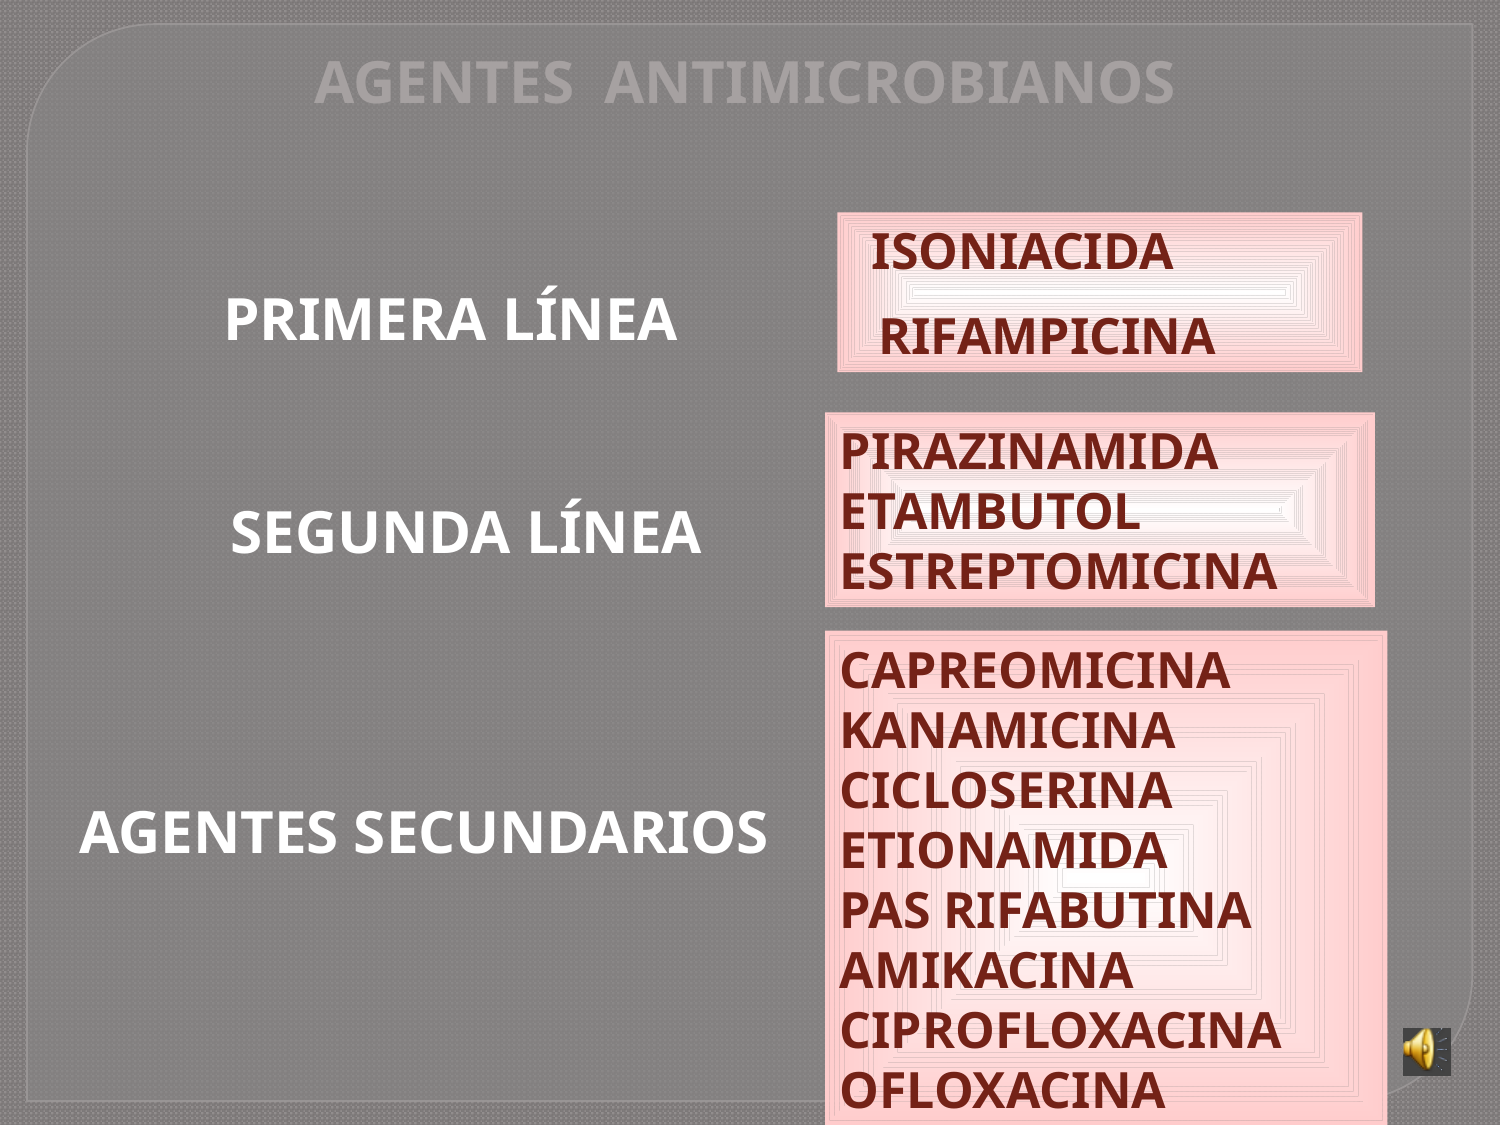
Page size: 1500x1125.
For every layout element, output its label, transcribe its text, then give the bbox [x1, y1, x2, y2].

text_box AGENTES ANTIMICROBIANOS [299, 37, 1200, 123]
text_box SEGUNDA LÍNEA [205, 487, 718, 573]
picture [1401, 1026, 1453, 1078]
text_box PRIMERA LÍNEA [208, 275, 694, 360]
text_box PIRAZINAMIDA ETAMBUTOL ESTREPTOMICINA [825, 412, 1375, 608]
text_box ISONIACIDA RIFAMPICINA [837, 212, 1363, 373]
text_box AGENTES SECUNDARIOS [64, 787, 825, 873]
text_box CAPREOMICINA KANAMICINA CICLOSERINA ETIONAMIDA PAS RIFABUTINA AMIKACINA CIPROFLOXACINA OFLOXACINA [825, 630, 1388, 1125]
